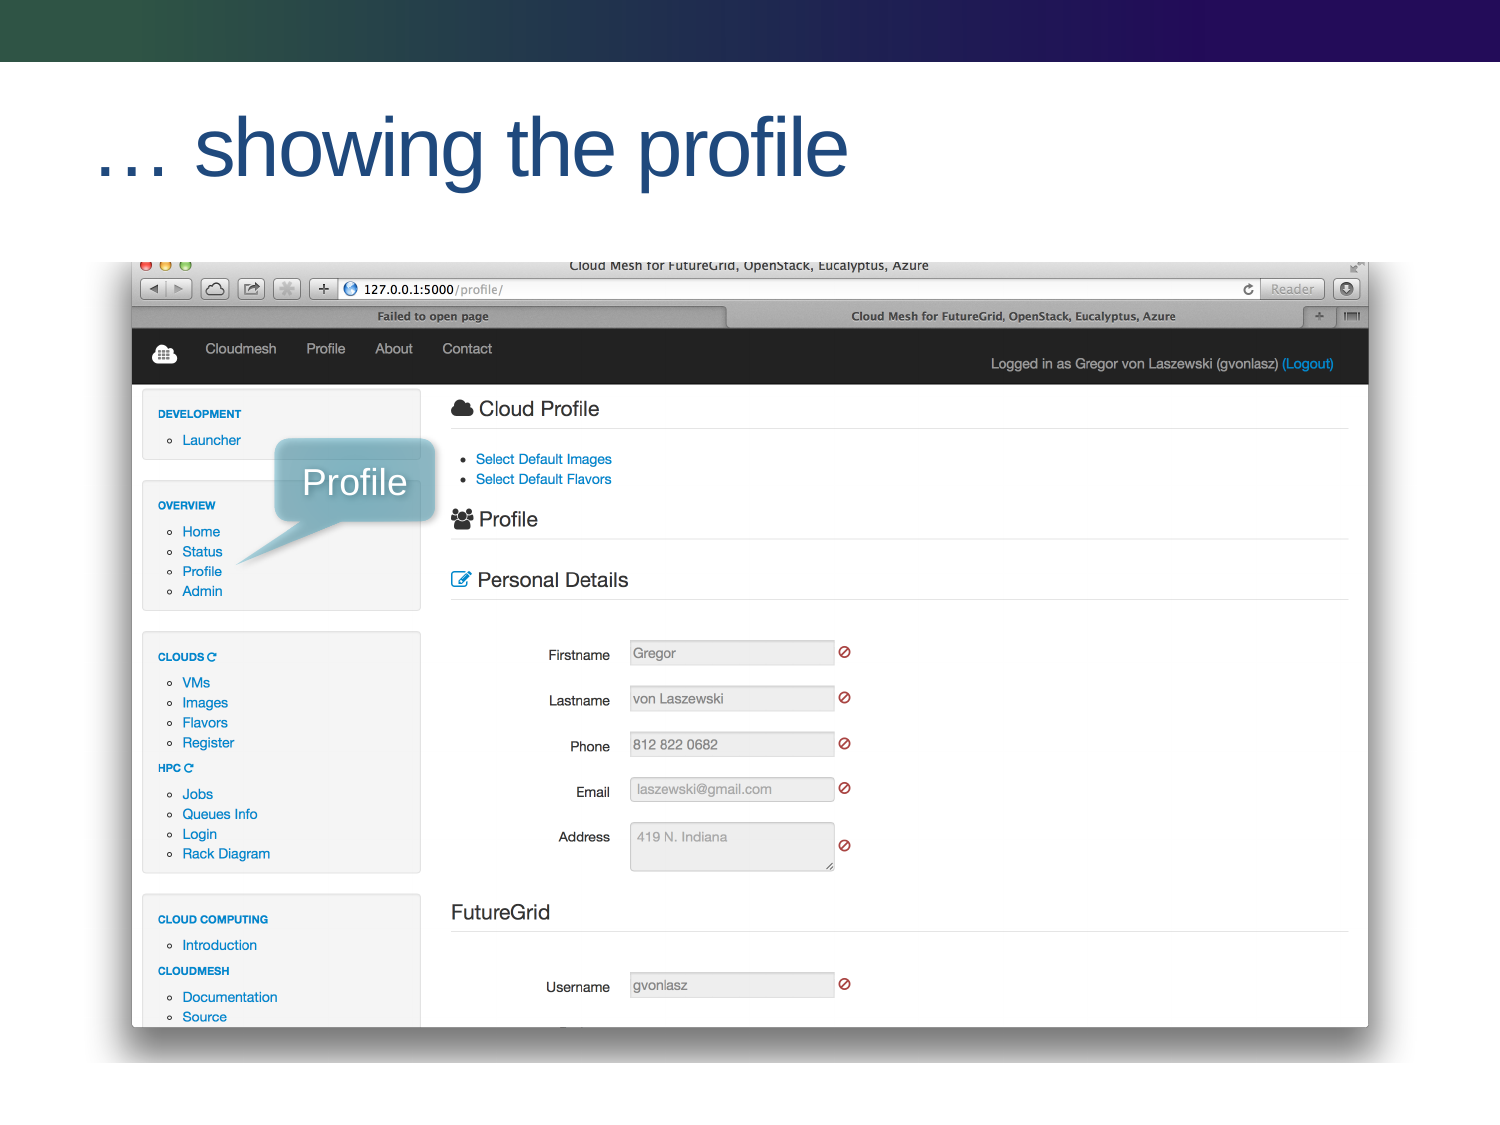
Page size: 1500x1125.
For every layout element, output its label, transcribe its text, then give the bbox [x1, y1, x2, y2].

picture [0, 0, 1500, 62]
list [74, 262, 1426, 1063]
title … showing the profile [75, 62, 1425, 225]
